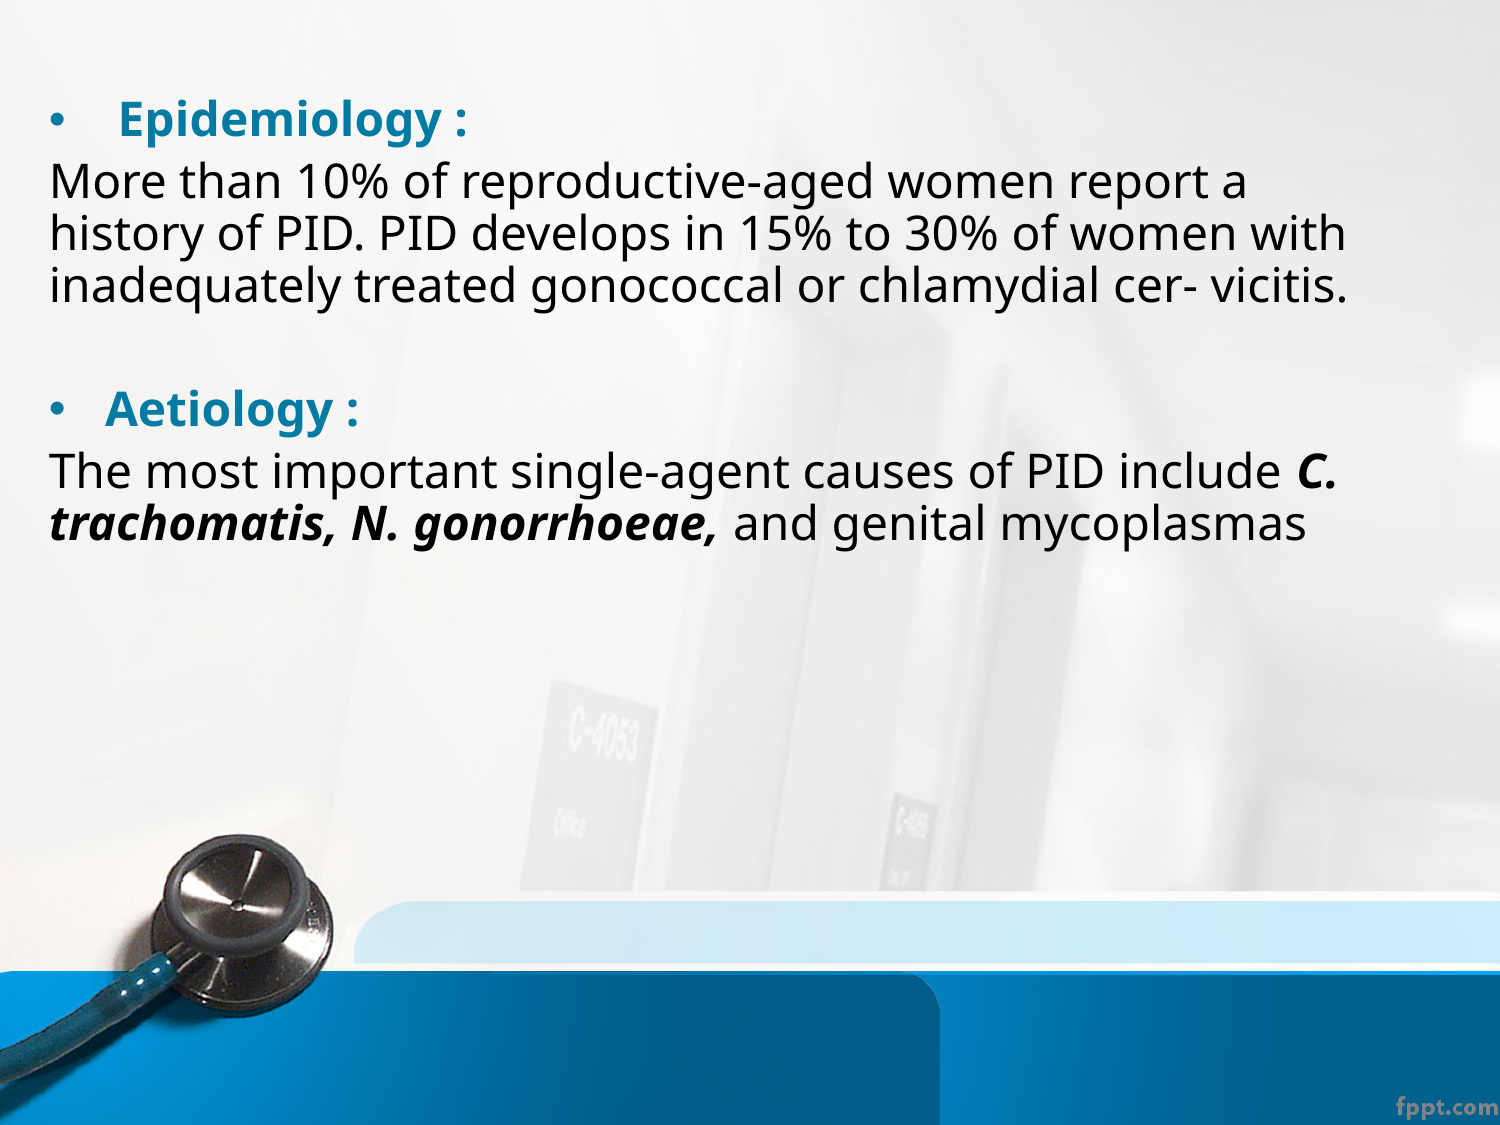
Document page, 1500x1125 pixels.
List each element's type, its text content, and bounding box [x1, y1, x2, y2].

list Epidemiology : More than 10% of reproductive-aged women report a history of PID. PID develops in 15% to 30% of women with inadequately treated gonococcal or chlamydial cer- vicitis. Aetiology : The most important single-agent causes of PID include C. trachomatis, N. gonorrhoeae, and genital mycoplasmas [33, 88, 1384, 831]
picture [1480, 1104, 1497, 1115]
picture [1422, 1104, 1434, 1120]
picture [1397, 1097, 1405, 1114]
picture [0, 0, 1500, 1085]
picture [1437, 1100, 1444, 1115]
picture [1407, 1104, 1418, 1120]
picture [1465, 1104, 1476, 1115]
picture [1453, 1104, 1462, 1114]
